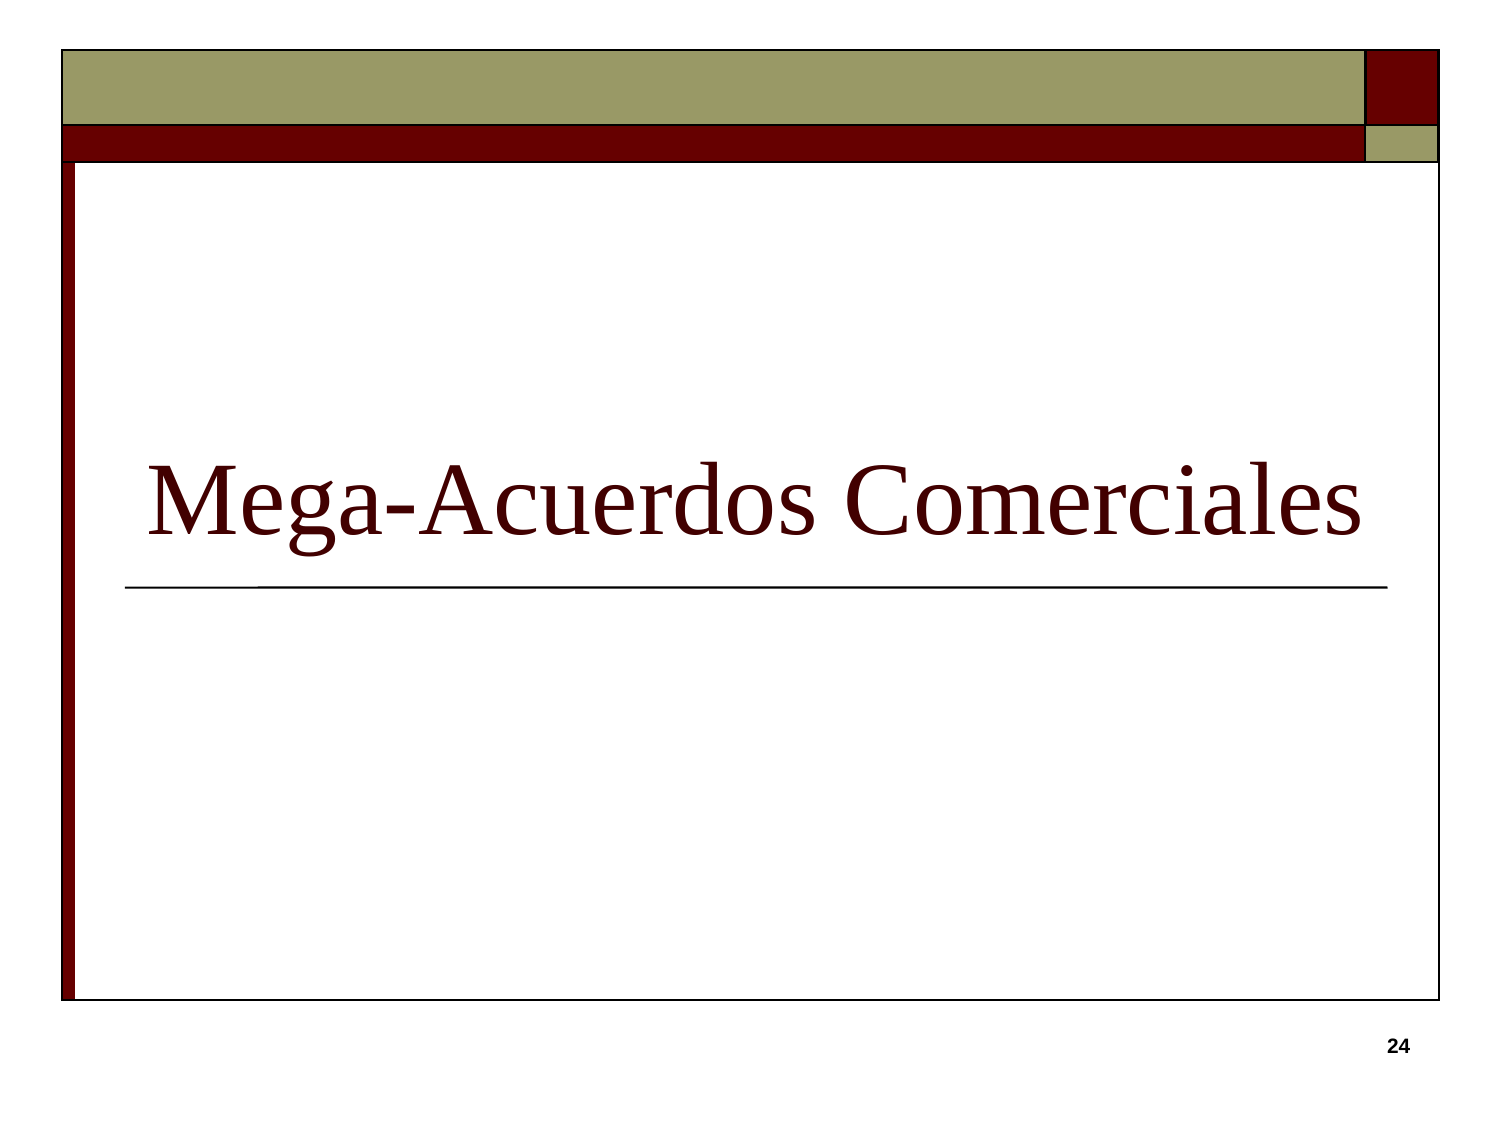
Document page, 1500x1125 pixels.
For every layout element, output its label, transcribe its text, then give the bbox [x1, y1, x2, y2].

slide_number 24 [1074, 1024, 1426, 1101]
title Mega-Acuerdos Comerciales [87, 224, 1426, 563]
